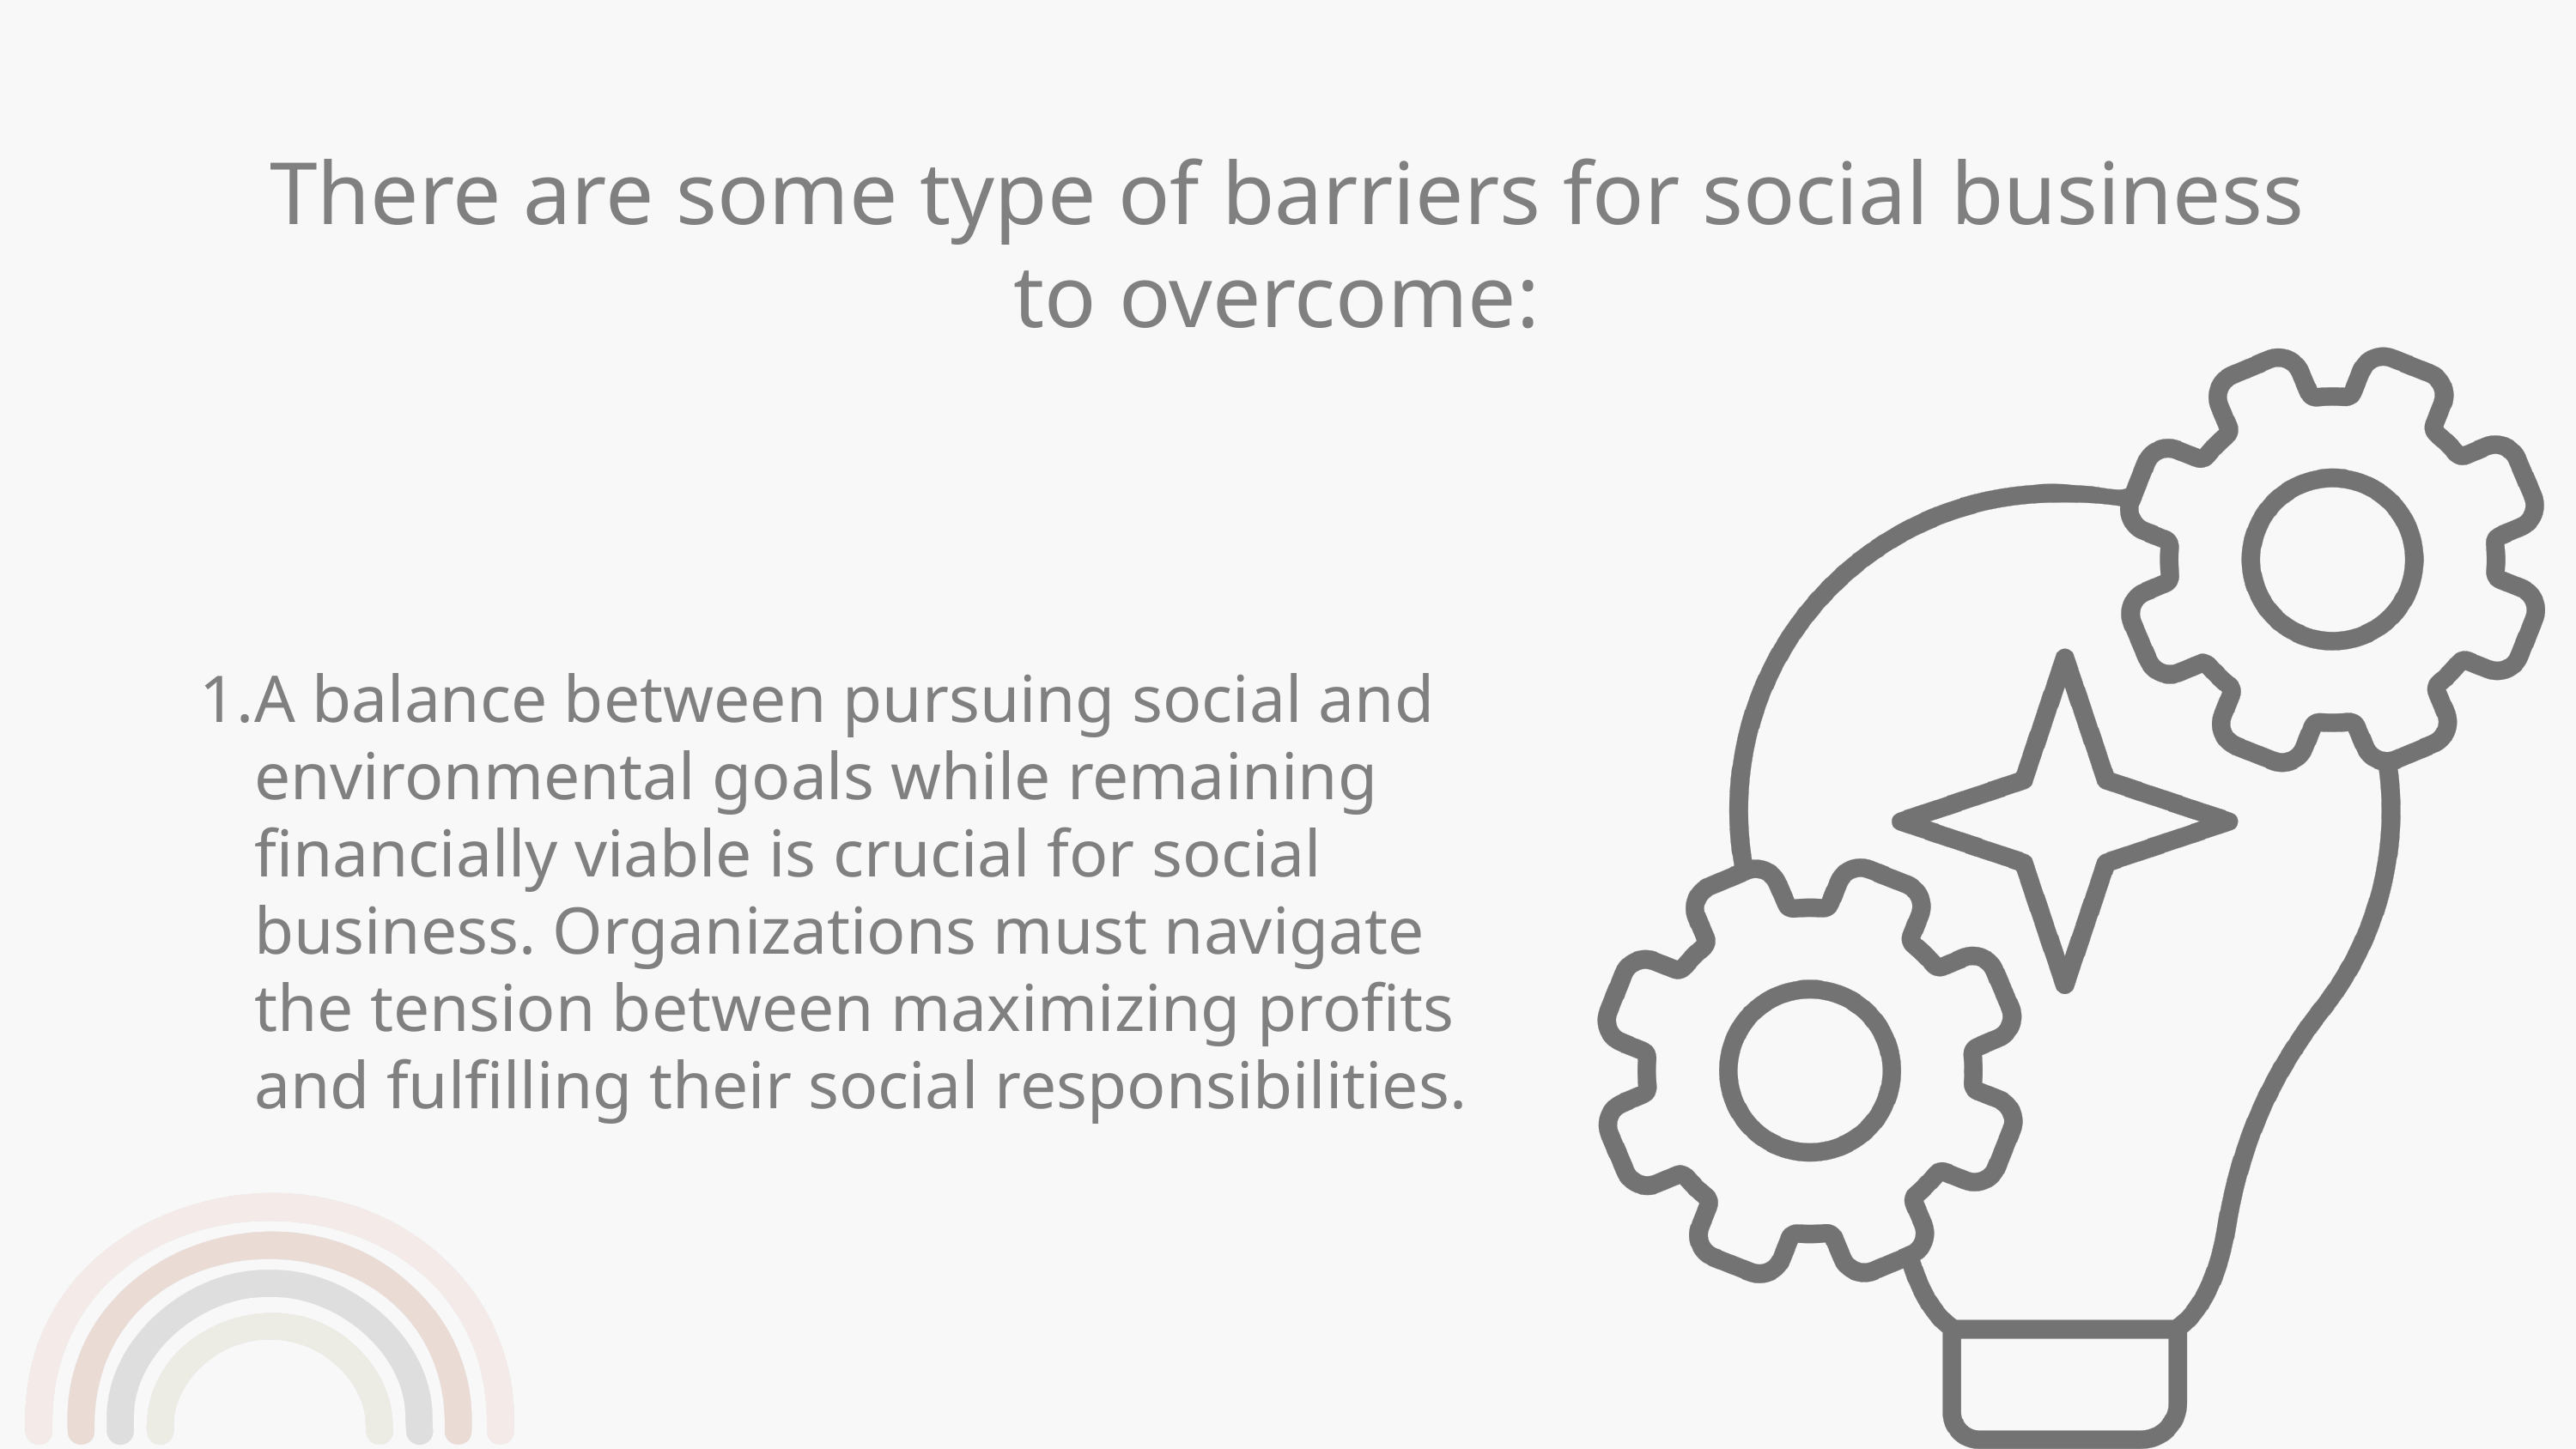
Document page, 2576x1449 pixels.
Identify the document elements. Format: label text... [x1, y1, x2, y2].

text_box There are some type of barriers for social business to overcome: [264, 138, 2312, 345]
text_box [1596, 343, 2546, 1449]
text_box A balance between pursuing social and environmental goals while remaining financially viable is crucial for social business. Organizations must navigate the tension between maximizing profits and fulfilling their social responsibilities. [144, 658, 1501, 1122]
text_box [25, 1168, 514, 1449]
